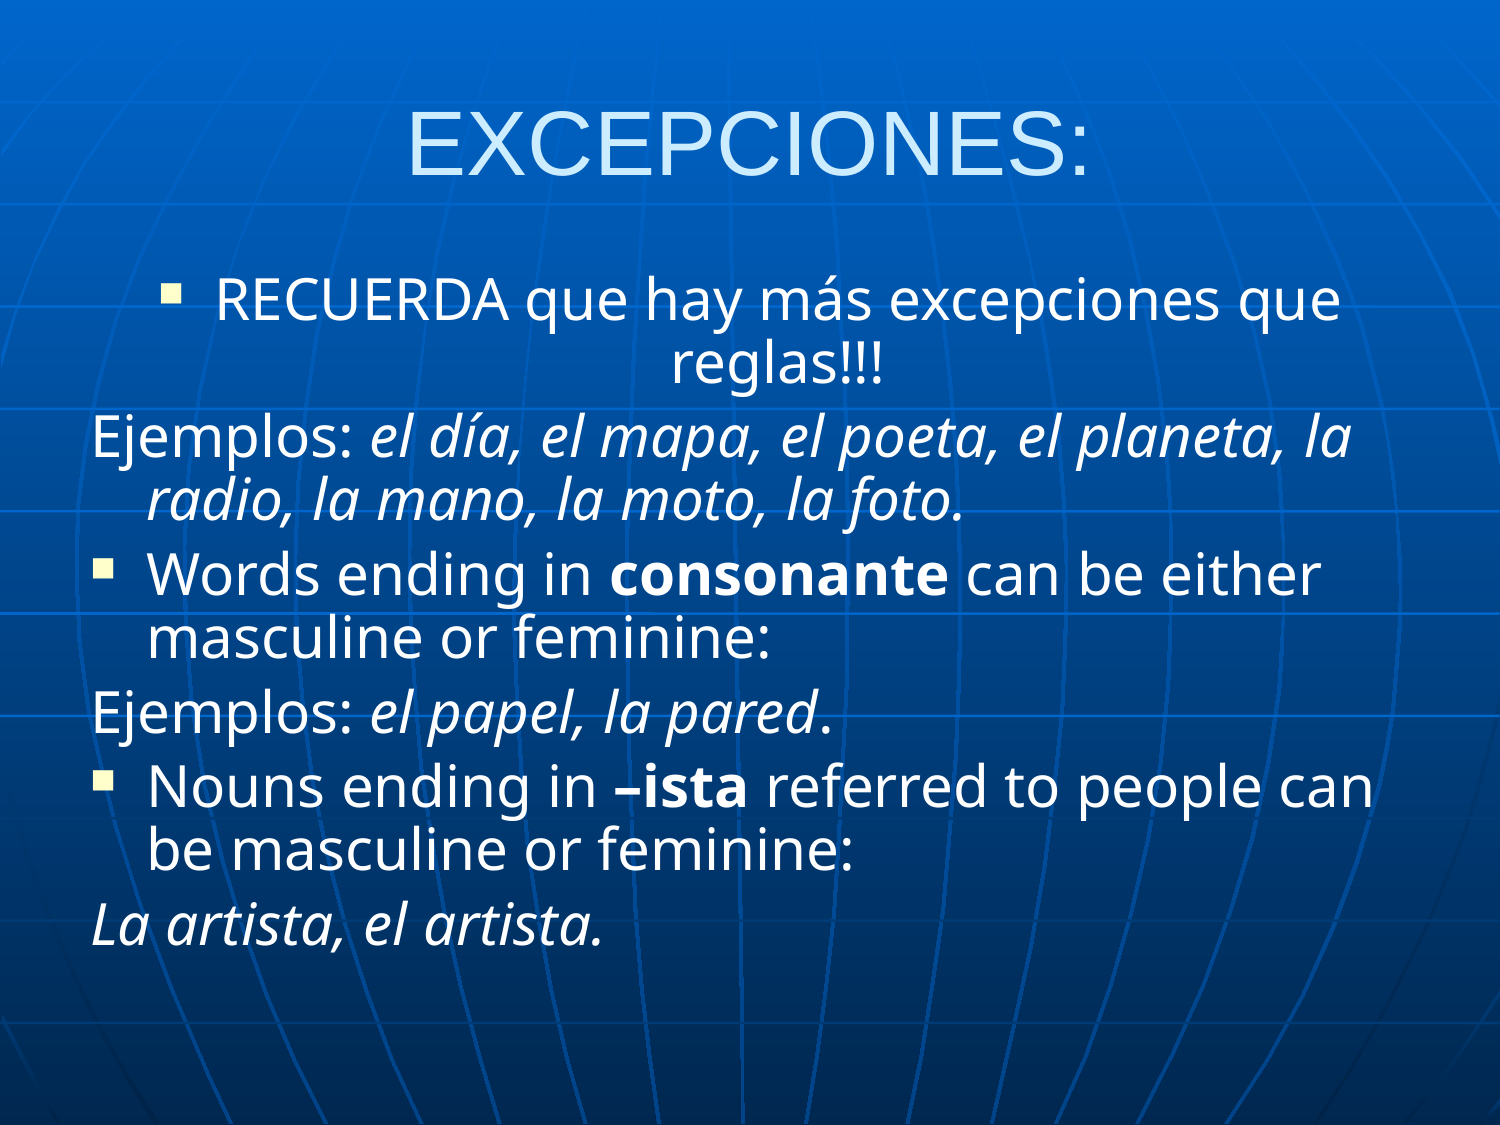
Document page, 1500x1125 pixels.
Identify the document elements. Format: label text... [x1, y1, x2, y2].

title EXCEPCIONES: [74, 45, 1426, 233]
list RECUERDA que hay más excepciones que reglas!!! Ejemplos: el día, el mapa, el poeta, el planeta, la radio, la mano, la moto, la foto. Words ending in consonante can be either masculine or feminine: Ejemplos: el papel, la pared. Nouns ending in –ista referred to people can be masculine or feminine: La artista, el artista. [74, 262, 1426, 1006]
